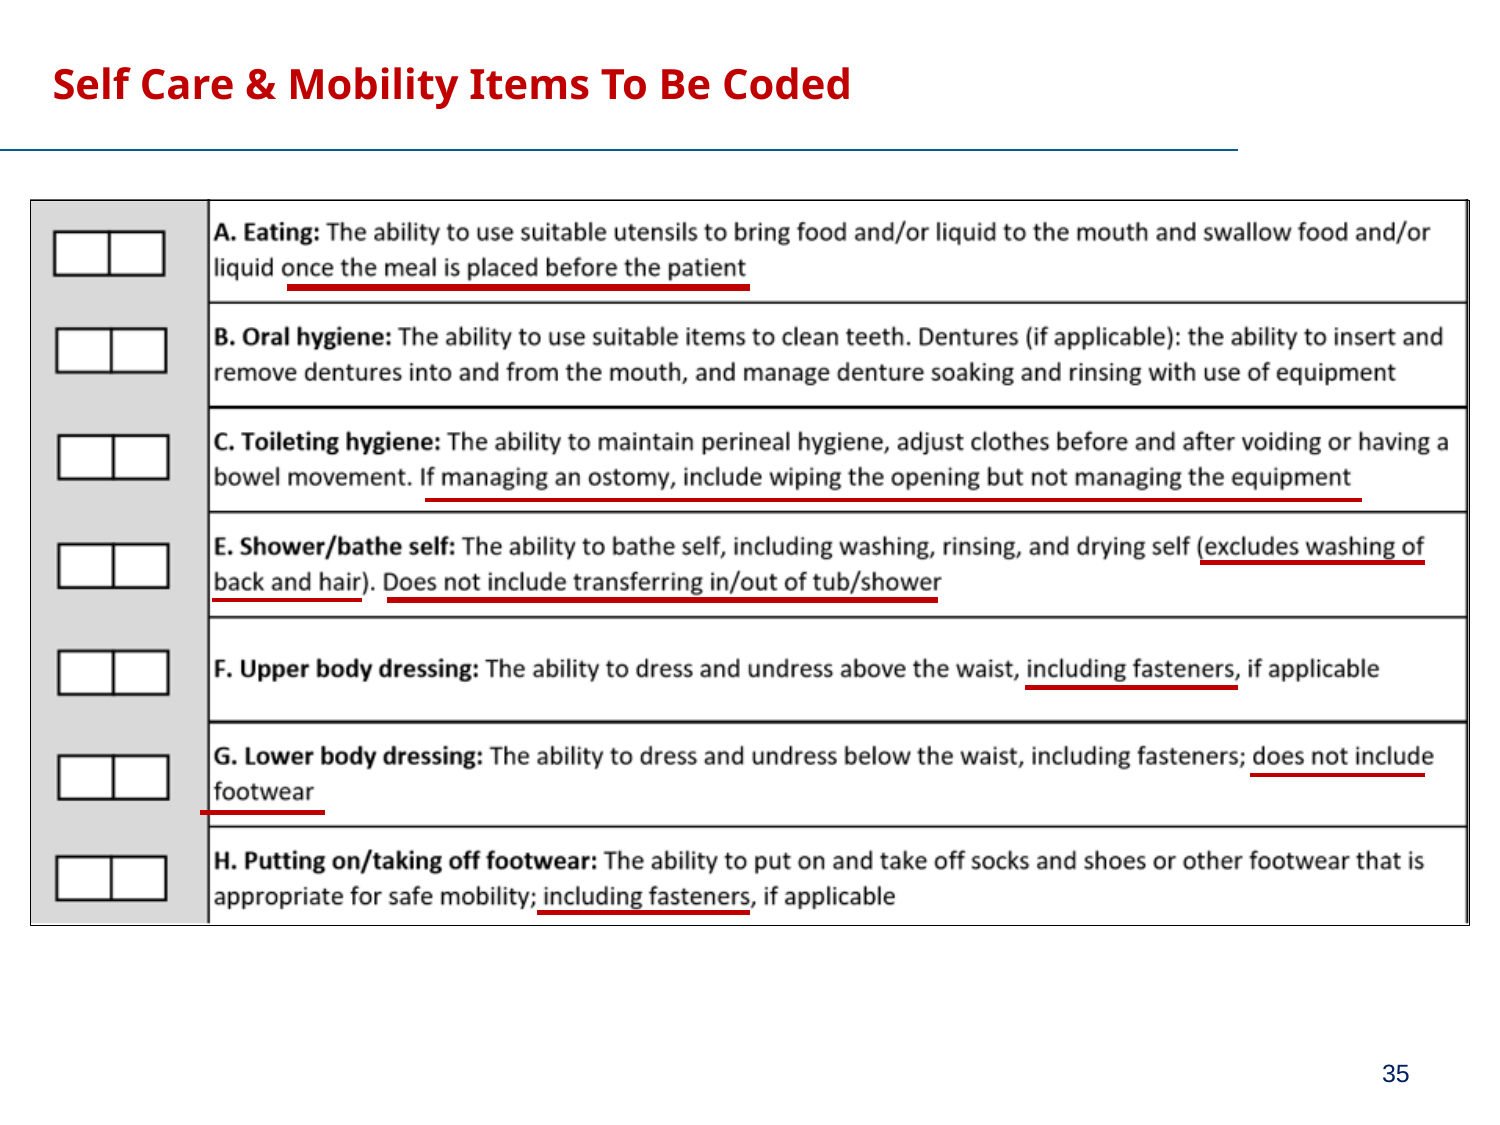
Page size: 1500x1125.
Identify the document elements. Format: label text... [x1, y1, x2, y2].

title Self Care & Mobility Items To Be Coded [37, 50, 1463, 113]
slide_number 35 [1074, 1042, 1425, 1103]
picture [30, 199, 1470, 926]
